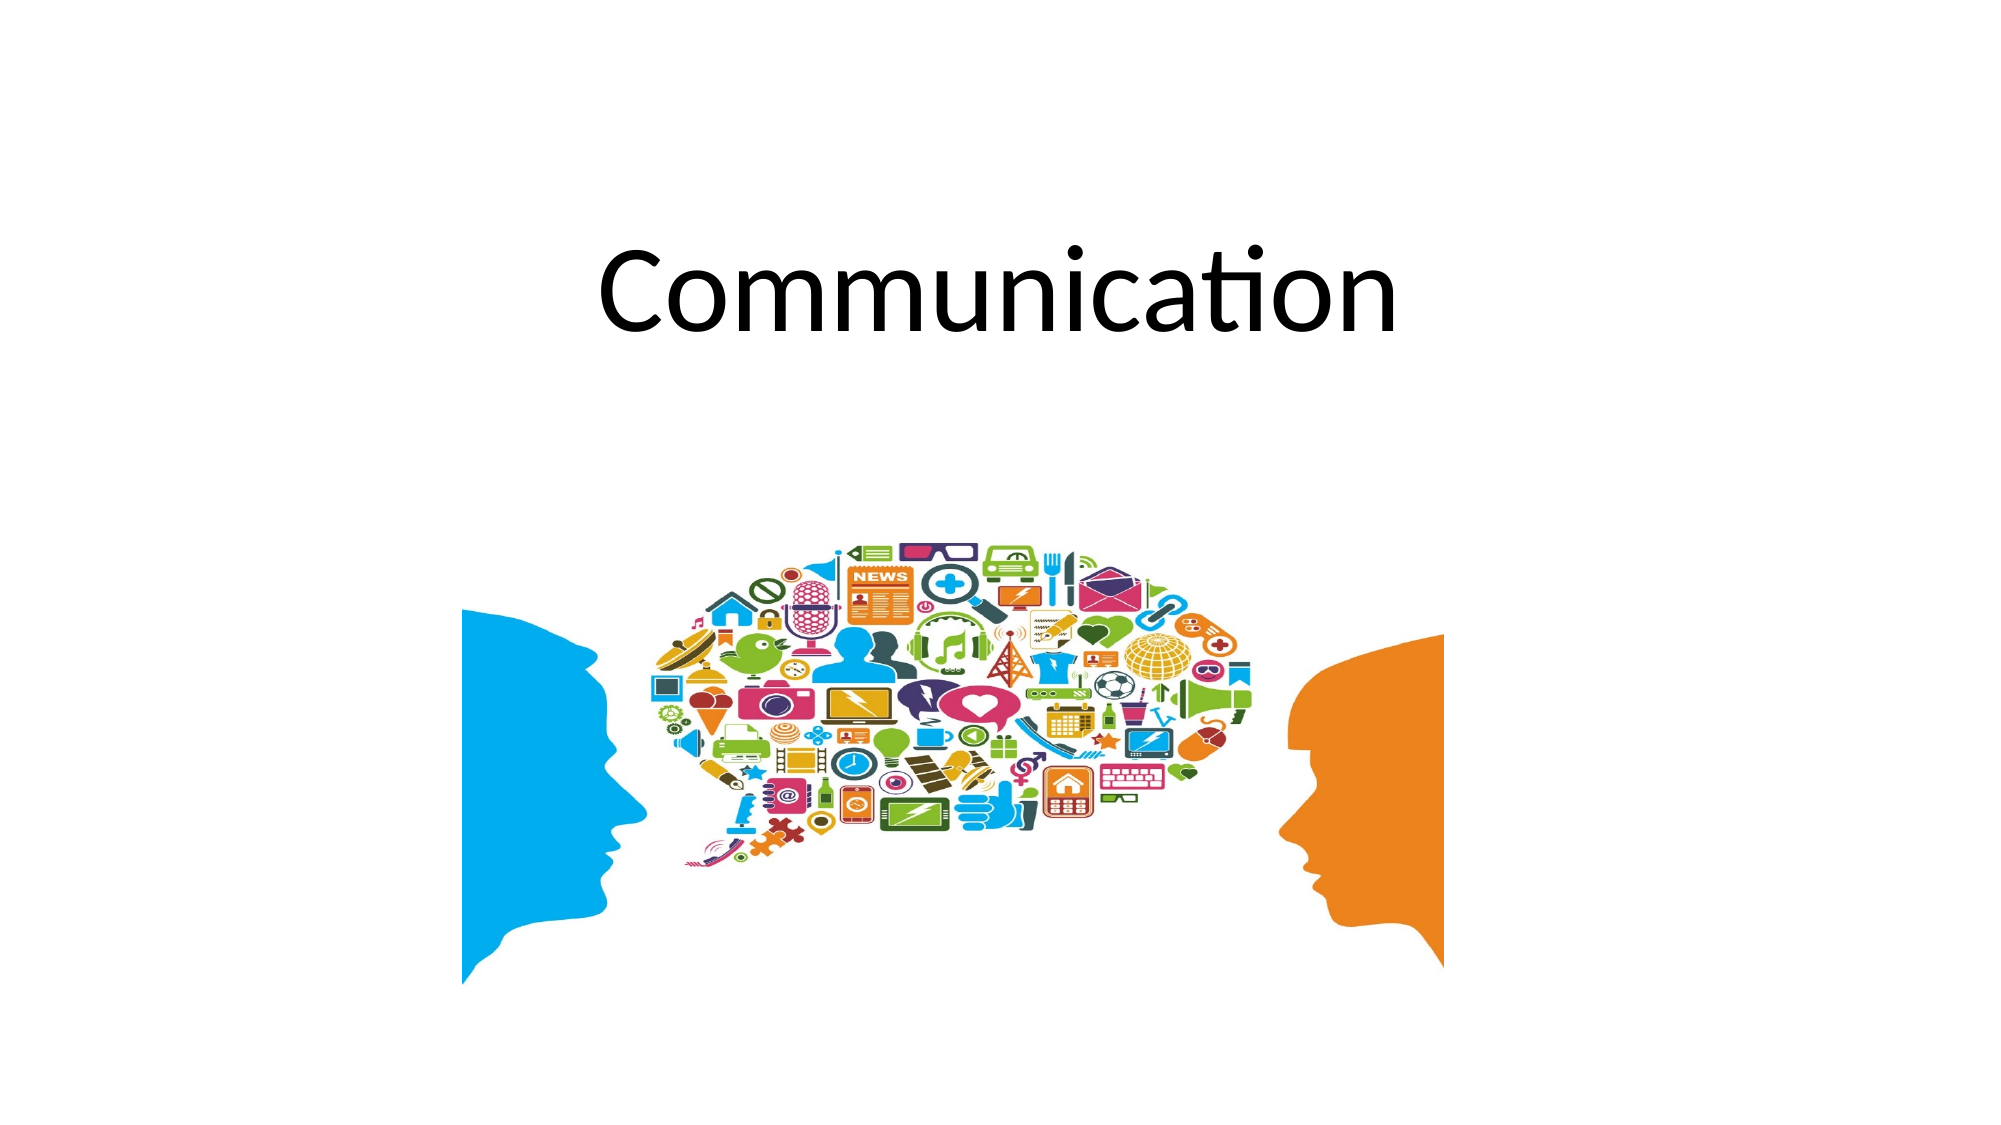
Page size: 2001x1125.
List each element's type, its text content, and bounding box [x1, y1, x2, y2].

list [462, 449, 1444, 1022]
title Communication [249, 184, 1750, 367]
